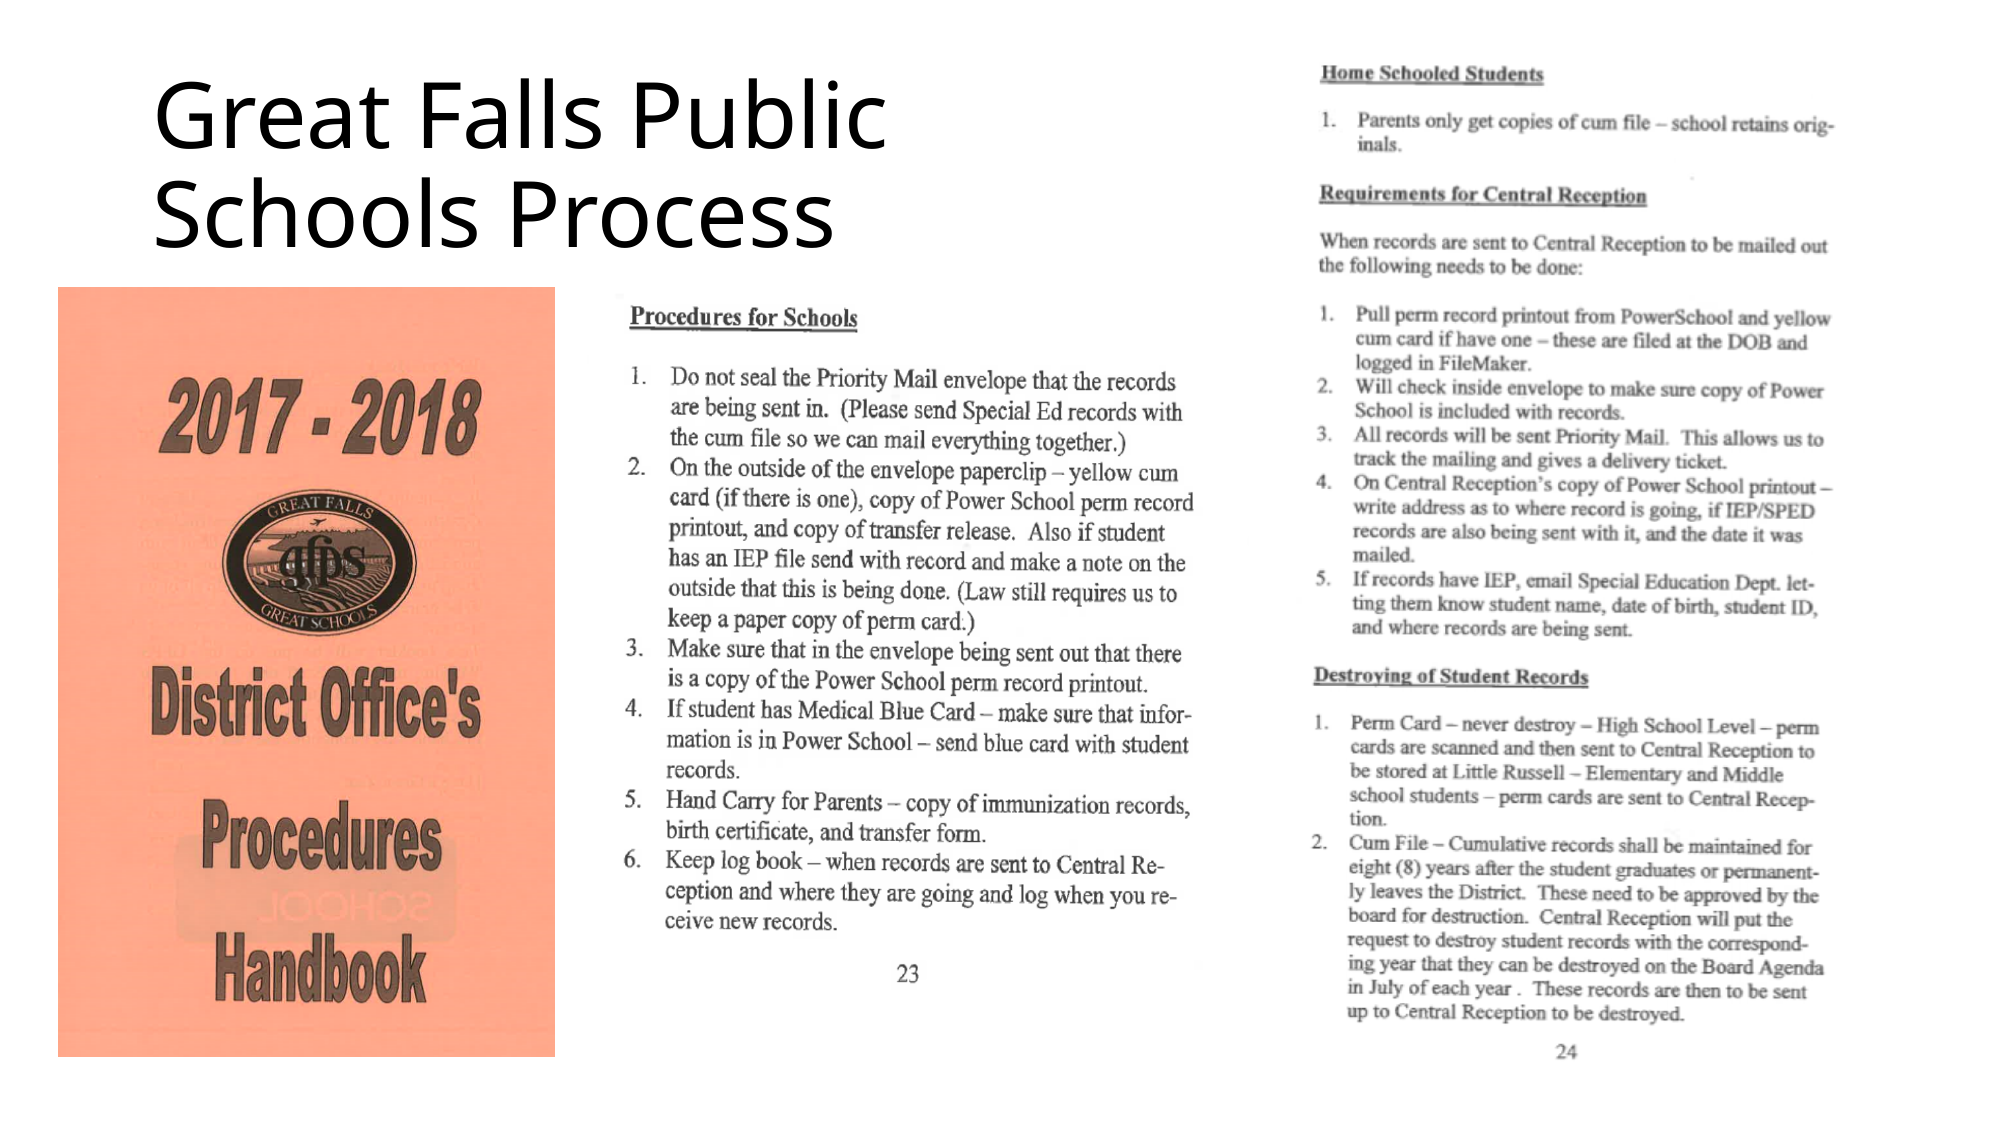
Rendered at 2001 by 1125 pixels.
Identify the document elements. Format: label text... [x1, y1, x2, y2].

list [58, 287, 555, 1057]
picture [560, 51, 2000, 1075]
title Great Falls Public Schools Process [137, 59, 1217, 278]
